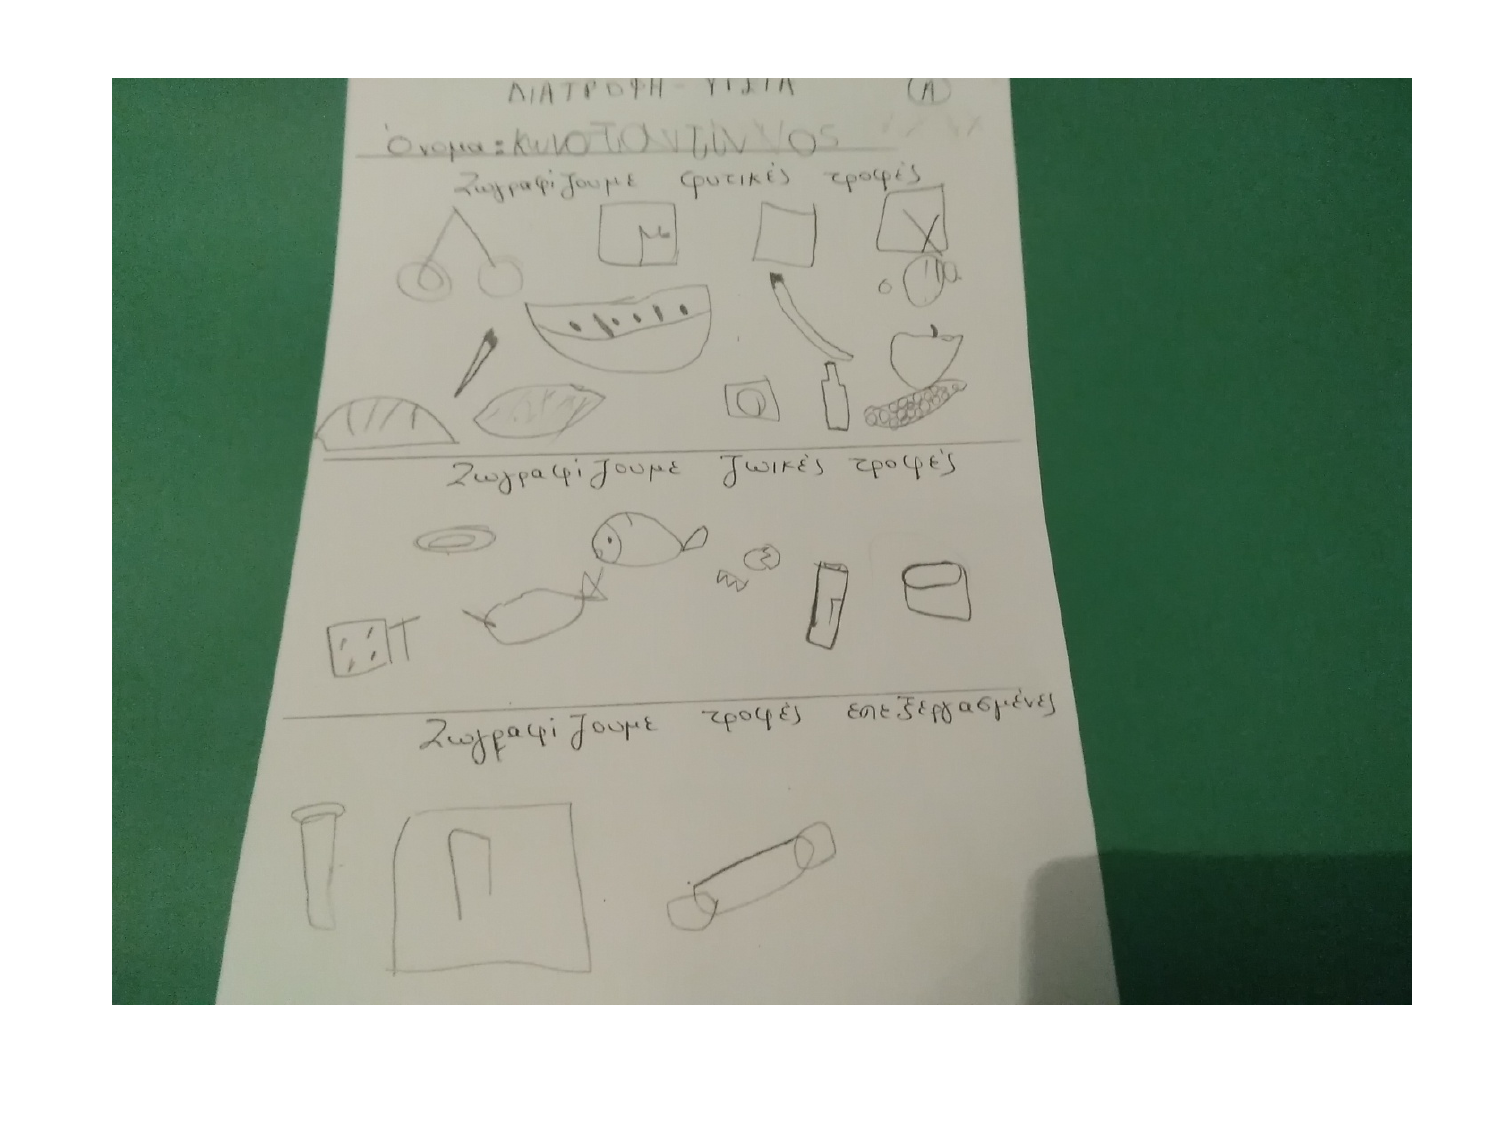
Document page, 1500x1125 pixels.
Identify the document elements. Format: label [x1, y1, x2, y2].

list [111, 77, 1412, 1006]
